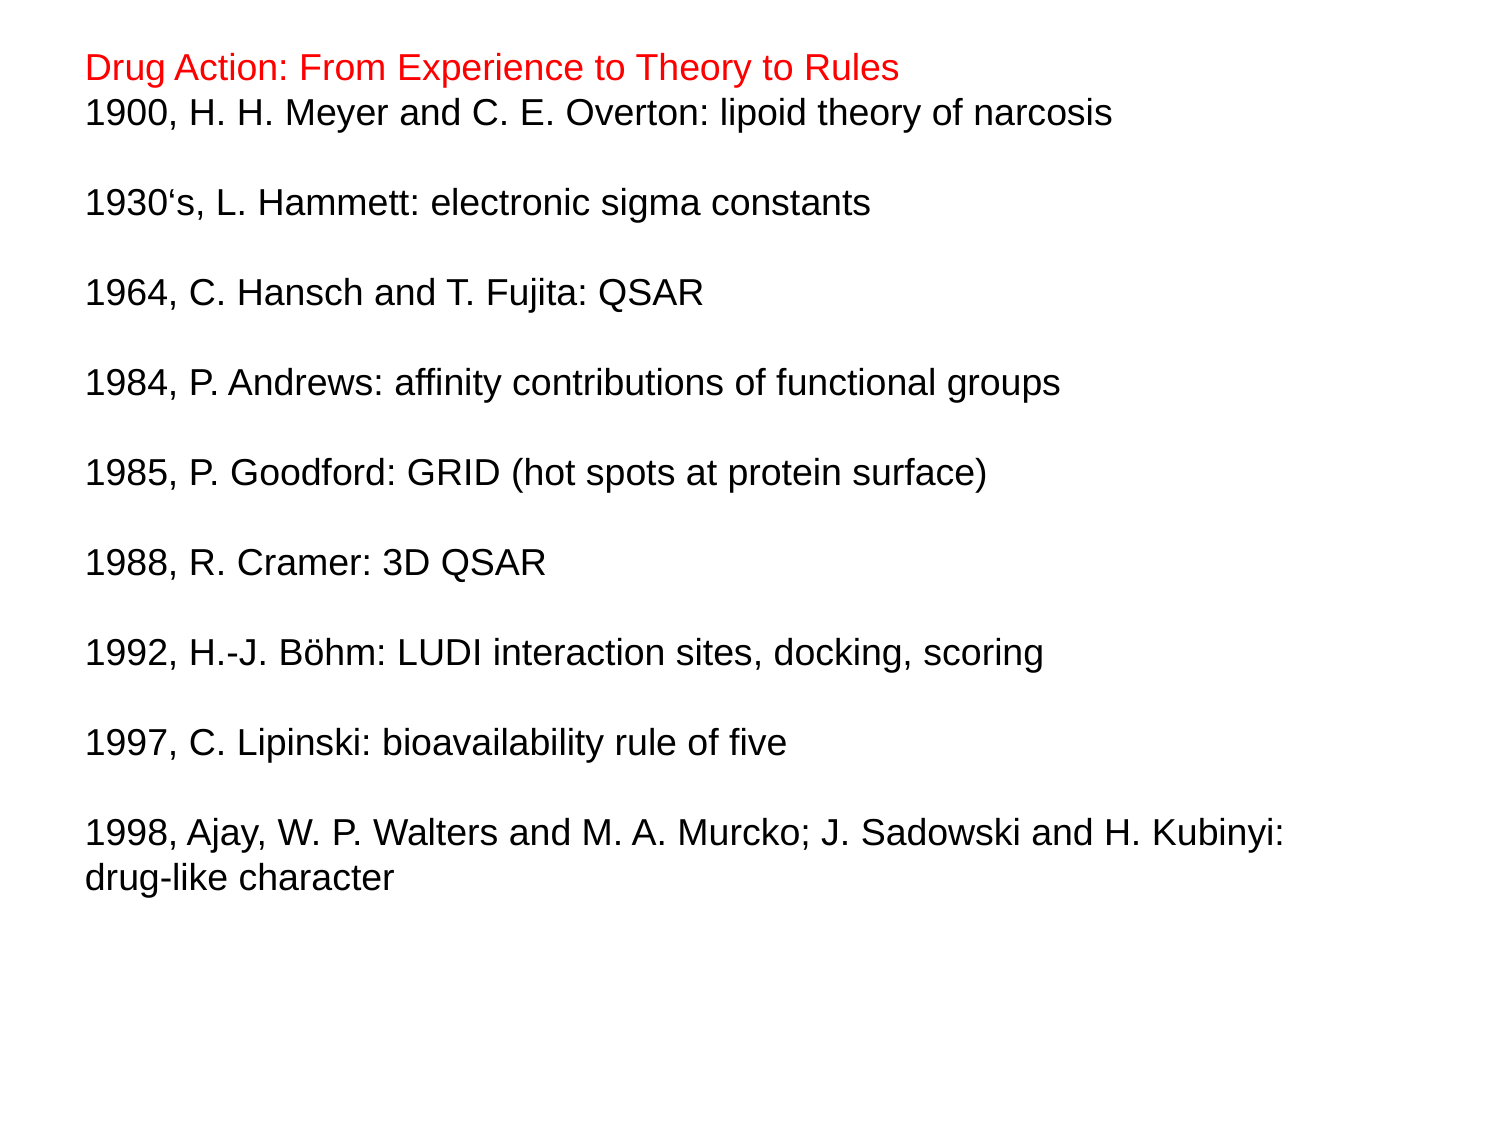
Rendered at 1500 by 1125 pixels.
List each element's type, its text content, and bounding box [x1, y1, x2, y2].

text_box Drug Action: From Experience to Theory to Rules 1900, H. H. Meyer and C. E. Overton: lipoid theory of narcosis 1930‘s, L. Hammett: electronic sigma constants 1964, C. Hansch and T. Fujita: QSAR 1984, P. Andrews: affinity contributions of functional groups 1985, P. Goodford: GRID (hot spots at protein surface) 1988, R. Cramer: 3D QSAR 1992, H.-J. Böhm: LUDI interaction sites, docking, scoring 1997, C. Lipinski: bioavailability rule of five 1998, Ajay, W. P. Walters and M. A. Murcko; J. Sadowski and H. Kubinyi: drug-like character [70, 35, 1360, 905]
